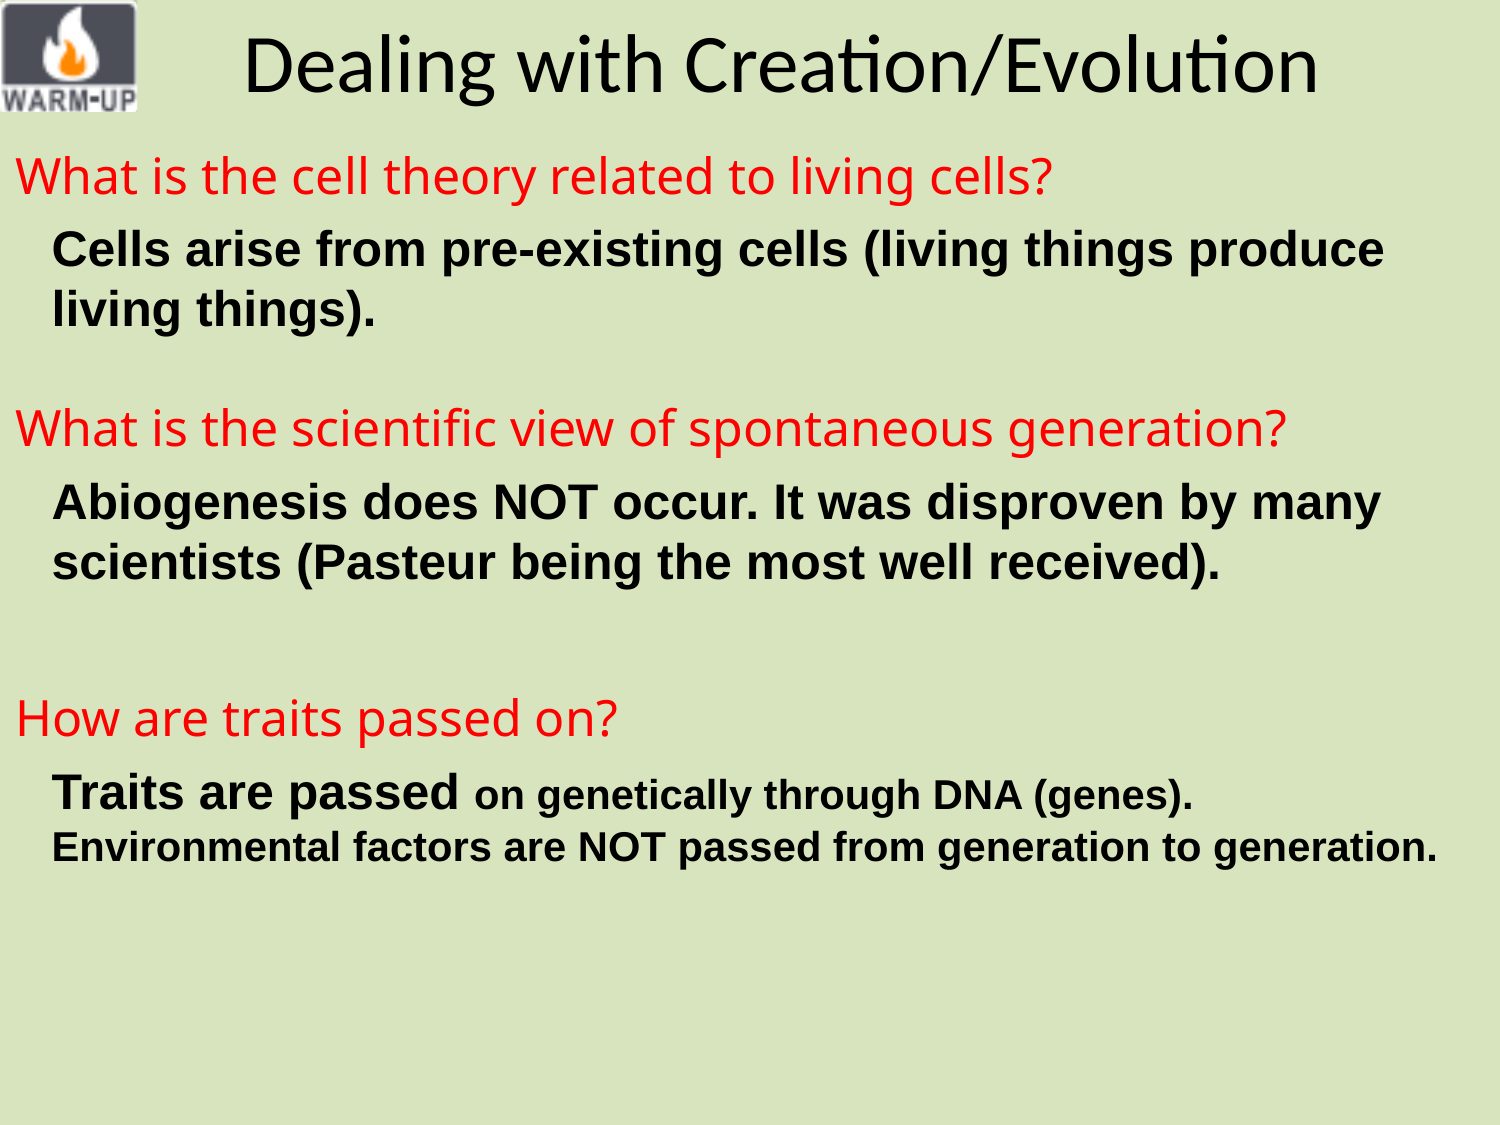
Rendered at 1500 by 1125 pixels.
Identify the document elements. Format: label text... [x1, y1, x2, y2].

picture [0, 0, 138, 112]
text_box Dealing with Creation/Evolution [225, 1, 1340, 117]
text_box What is the cell theory related to living cells? Cells arise from pre-existing cells (living things produce living things). What is the scientific view of spontaneous generation? Abiogenesis does NOT occur. It was disproven by many scientists (Pasteur being the most well received). How are traits passed on? Traits are passed on genetically through DNA (genes). Environmental factors are NOT passed from generation to generation. [0, 136, 1488, 877]
